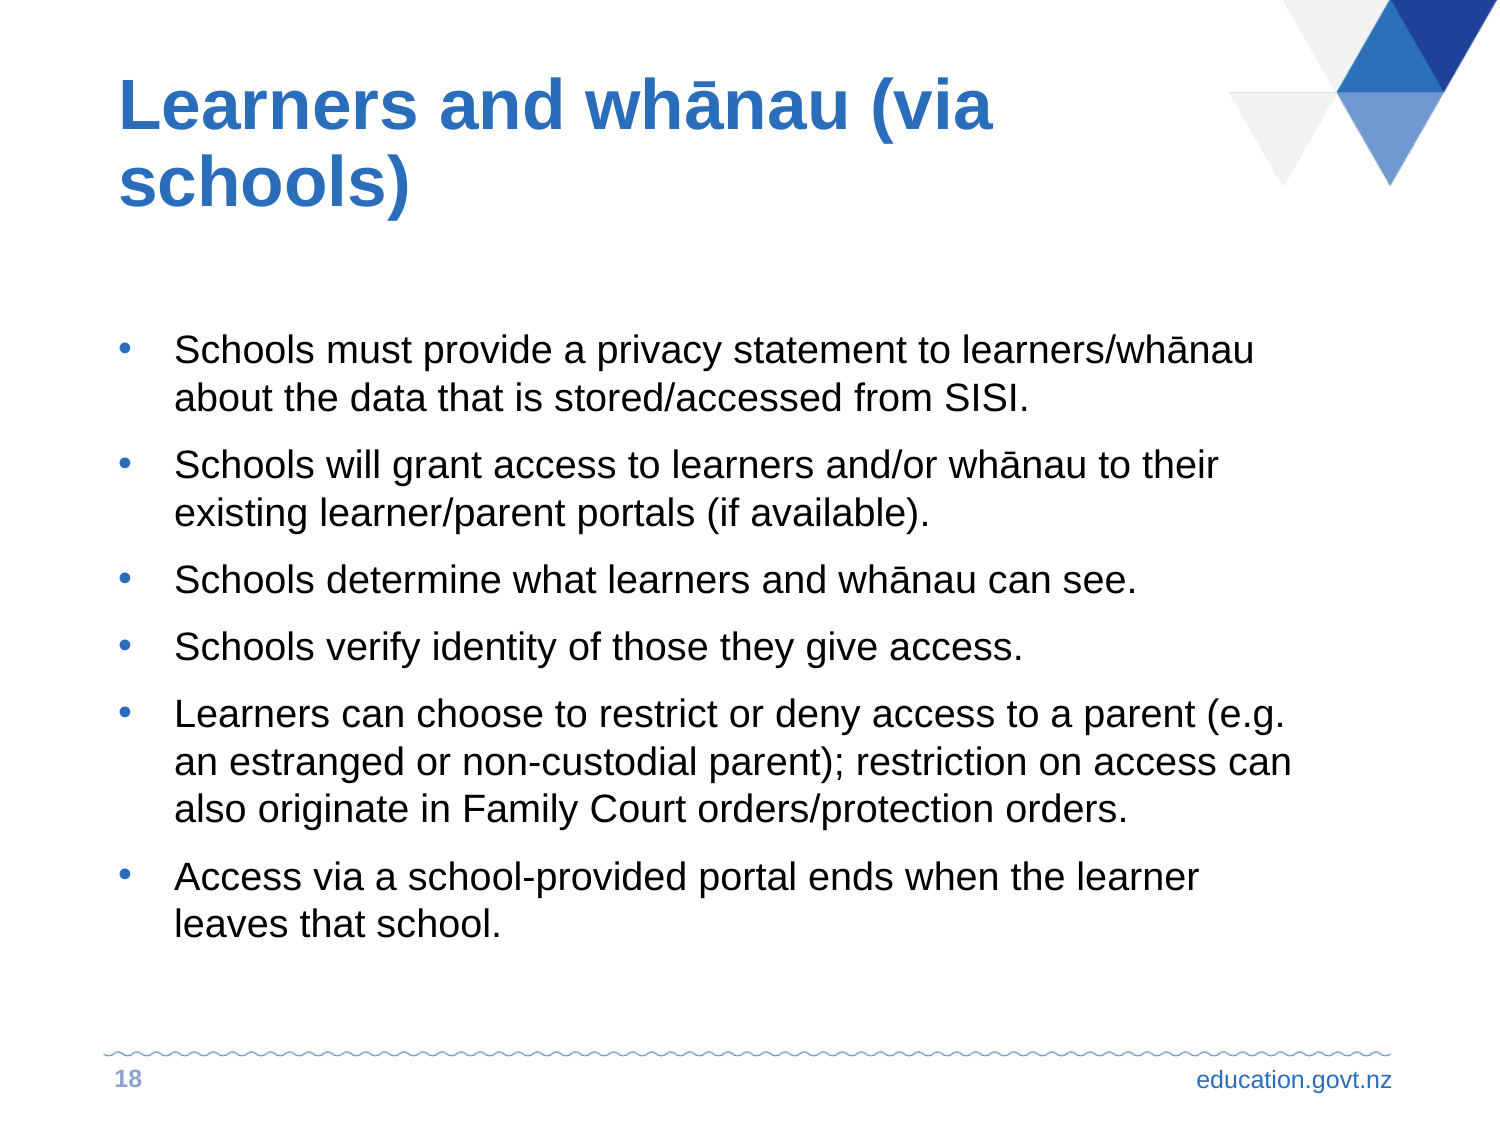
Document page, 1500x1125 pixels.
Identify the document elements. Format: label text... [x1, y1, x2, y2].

title Learners and whānau (via schools) [103, 59, 1259, 230]
slide_number 18 [99, 1062, 230, 1093]
list Schools must provide a privacy statement to learners/whānau about the data that is stored/accessed from SISI. Schools will grant access to learners and/or whānau to their existing learner/parent portals (if available). Schools determine what learners and whānau can see. Schools verify identity of those they give access. Learners can choose to restrict or deny access to a parent (e.g. an estranged or non-custodial parent); restriction on access can also originate in Family Court orders/protection orders. Access via a school-provided portal ends when the learner leaves that school. [103, 316, 1326, 1022]
picture [0, 0, 1497, 1123]
